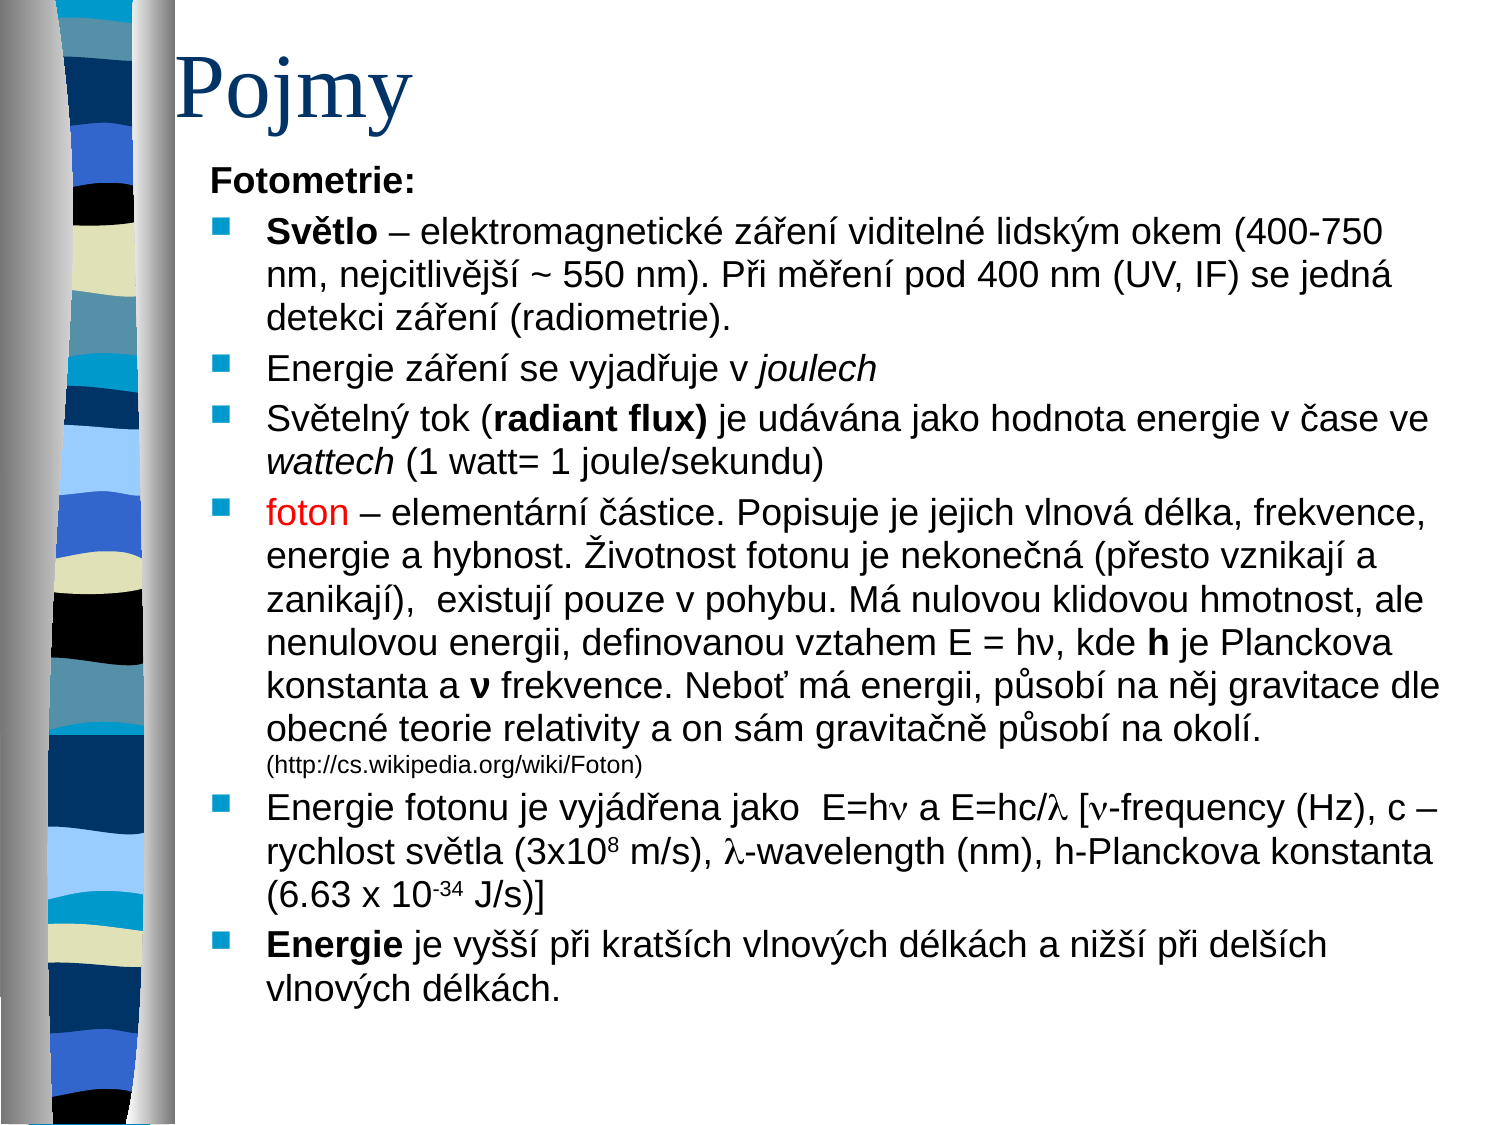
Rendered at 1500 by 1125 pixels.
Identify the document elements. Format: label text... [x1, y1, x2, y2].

list Fotometrie: Světlo – elektromagnetické záření viditelné lidským okem (400-750 nm, nejcitlivější ~ 550 nm). Při měření pod 400 nm (UV, IF) se jedná detekci záření (radiometrie). Energie záření se vyjadřuje v joulech Světelný tok (radiant flux) je udávána jako hodnota energie v čase ve wattech (1 watt= 1 joule/sekundu) foton – elementární částice. Popisuje je jejich vlnová délka, frekvence, energie a hybnost. Životnost fotonu je nekonečná (přesto vznikají a zanikají), existují pouze v pohybu. Má nulovou klidovou hmotnost, ale nenulovou energii, definovanou vztahem E = hν, kde h je Planckova konstanta a ν frekvence. Neboť má energii, působí na něj gravitace dle obecné teorie relativity a on sám gravitačně působí na okolí. (http://cs.wikipedia.org/wiki/Foton) Energie fotonu je vyjádřena jako E=hn a E=hc/l [n-frequency (Hz), c – rychlost světla (3x108 m/s), l-wavelength (nm), h-Planckova konstanta (6.63 x 10-34 J/s)] Energie je vyšší při kratších vlnových délkách a nižší při delších vlnových délkách. [194, 151, 1459, 1059]
title Pojmy [159, 24, 1394, 136]
